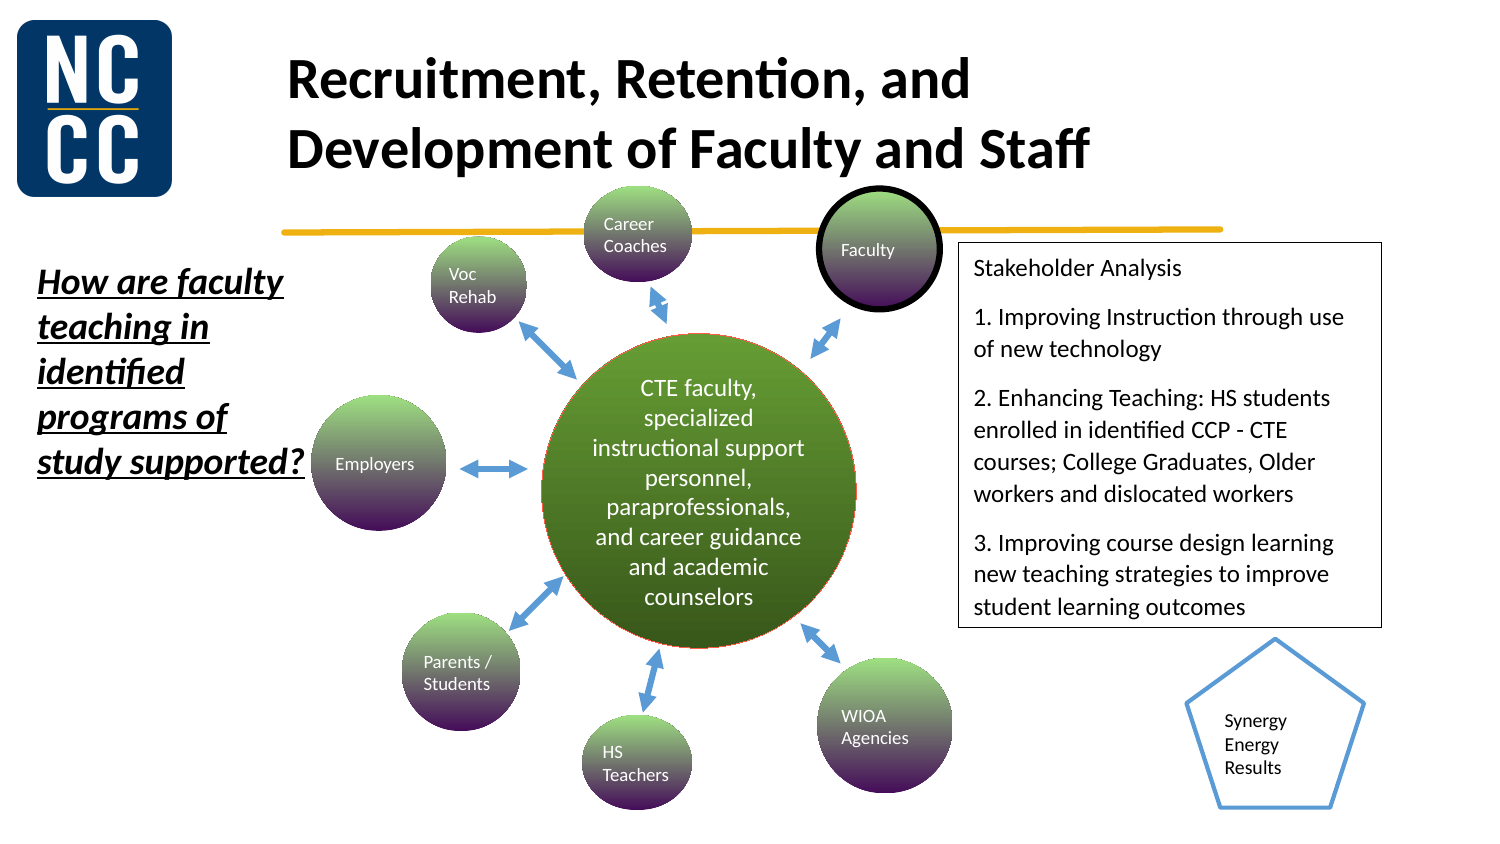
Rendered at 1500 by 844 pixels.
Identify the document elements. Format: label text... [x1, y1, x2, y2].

text_box How are faculty teaching in identified programs of study supported? [32, 252, 316, 492]
text_box WIOA Agencies [817, 658, 953, 794]
text_box Recruitment, Retention, and Development of Faculty and Staff [282, 36, 1223, 172]
text_box CTE faculty, specialized instructional support personnel, paraprofessionals, and career guidance and academic counselors [541, 333, 857, 649]
text_box Parents /Students [401, 612, 521, 732]
text_box Faculty [819, 188, 940, 310]
text_box Career Coaches [583, 185, 692, 283]
text_box Employers [311, 395, 447, 531]
text_box [459, 462, 528, 476]
text_box [810, 318, 841, 359]
text_box [649, 286, 668, 324]
text_box [508, 576, 564, 631]
text_box [639, 648, 663, 713]
text_box HS Teachers [582, 715, 692, 811]
text_box Stakeholder Analysis 1. Improving Instruction through use of new technology 2. Enhancing Teaching: HS students enrolled in identified CCP - CTE courses; College Graduates, Older workers and dislocated workers 3. Improving course design learning new teaching strategies to improve student learning outcomes [958, 242, 1382, 628]
text_box [800, 623, 841, 664]
picture [17, 20, 172, 197]
text_box [518, 321, 577, 380]
text_box Synergy Energy Results [1186, 638, 1364, 808]
text_box Voc Rehab [430, 236, 527, 333]
